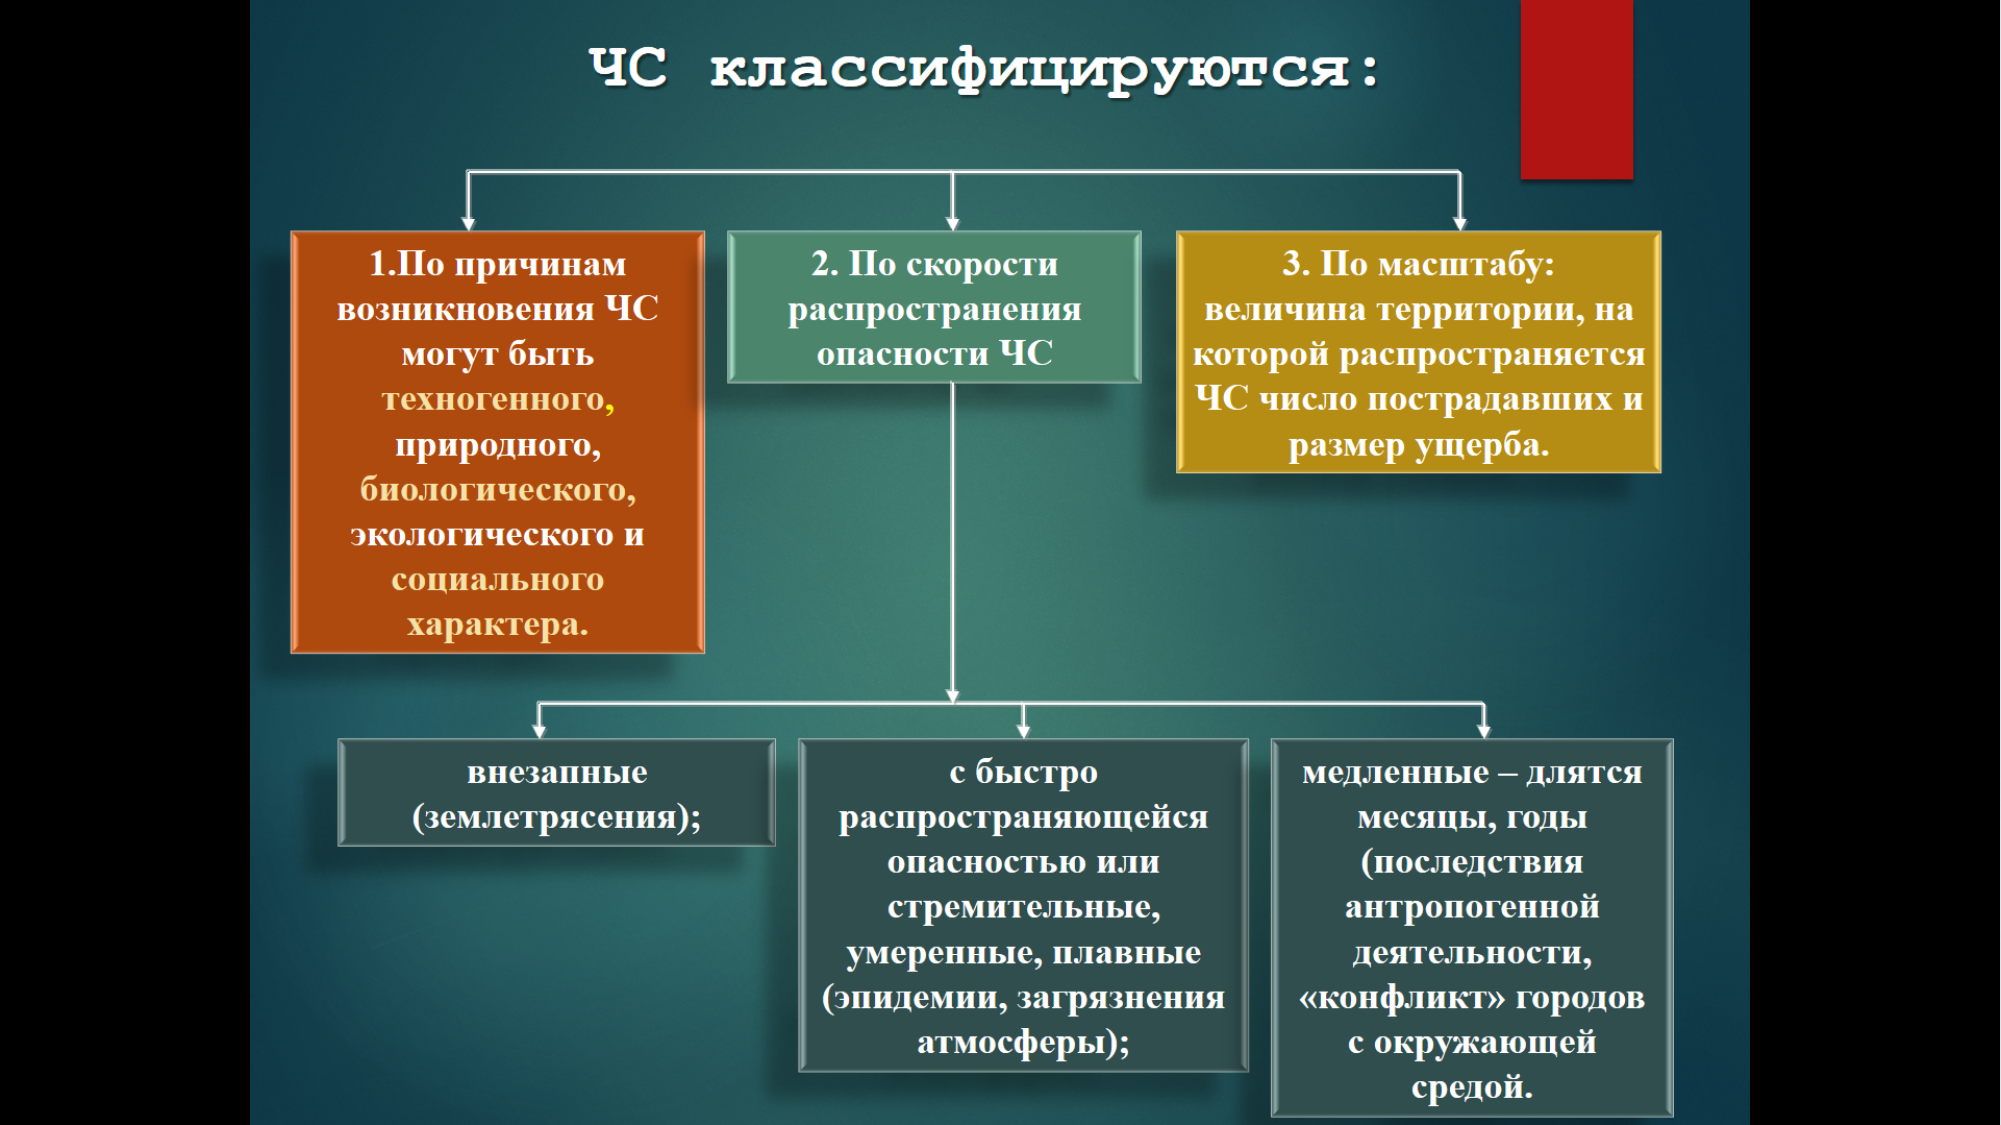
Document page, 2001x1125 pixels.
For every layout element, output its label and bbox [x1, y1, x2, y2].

list [0, 0, 2000, 1125]
